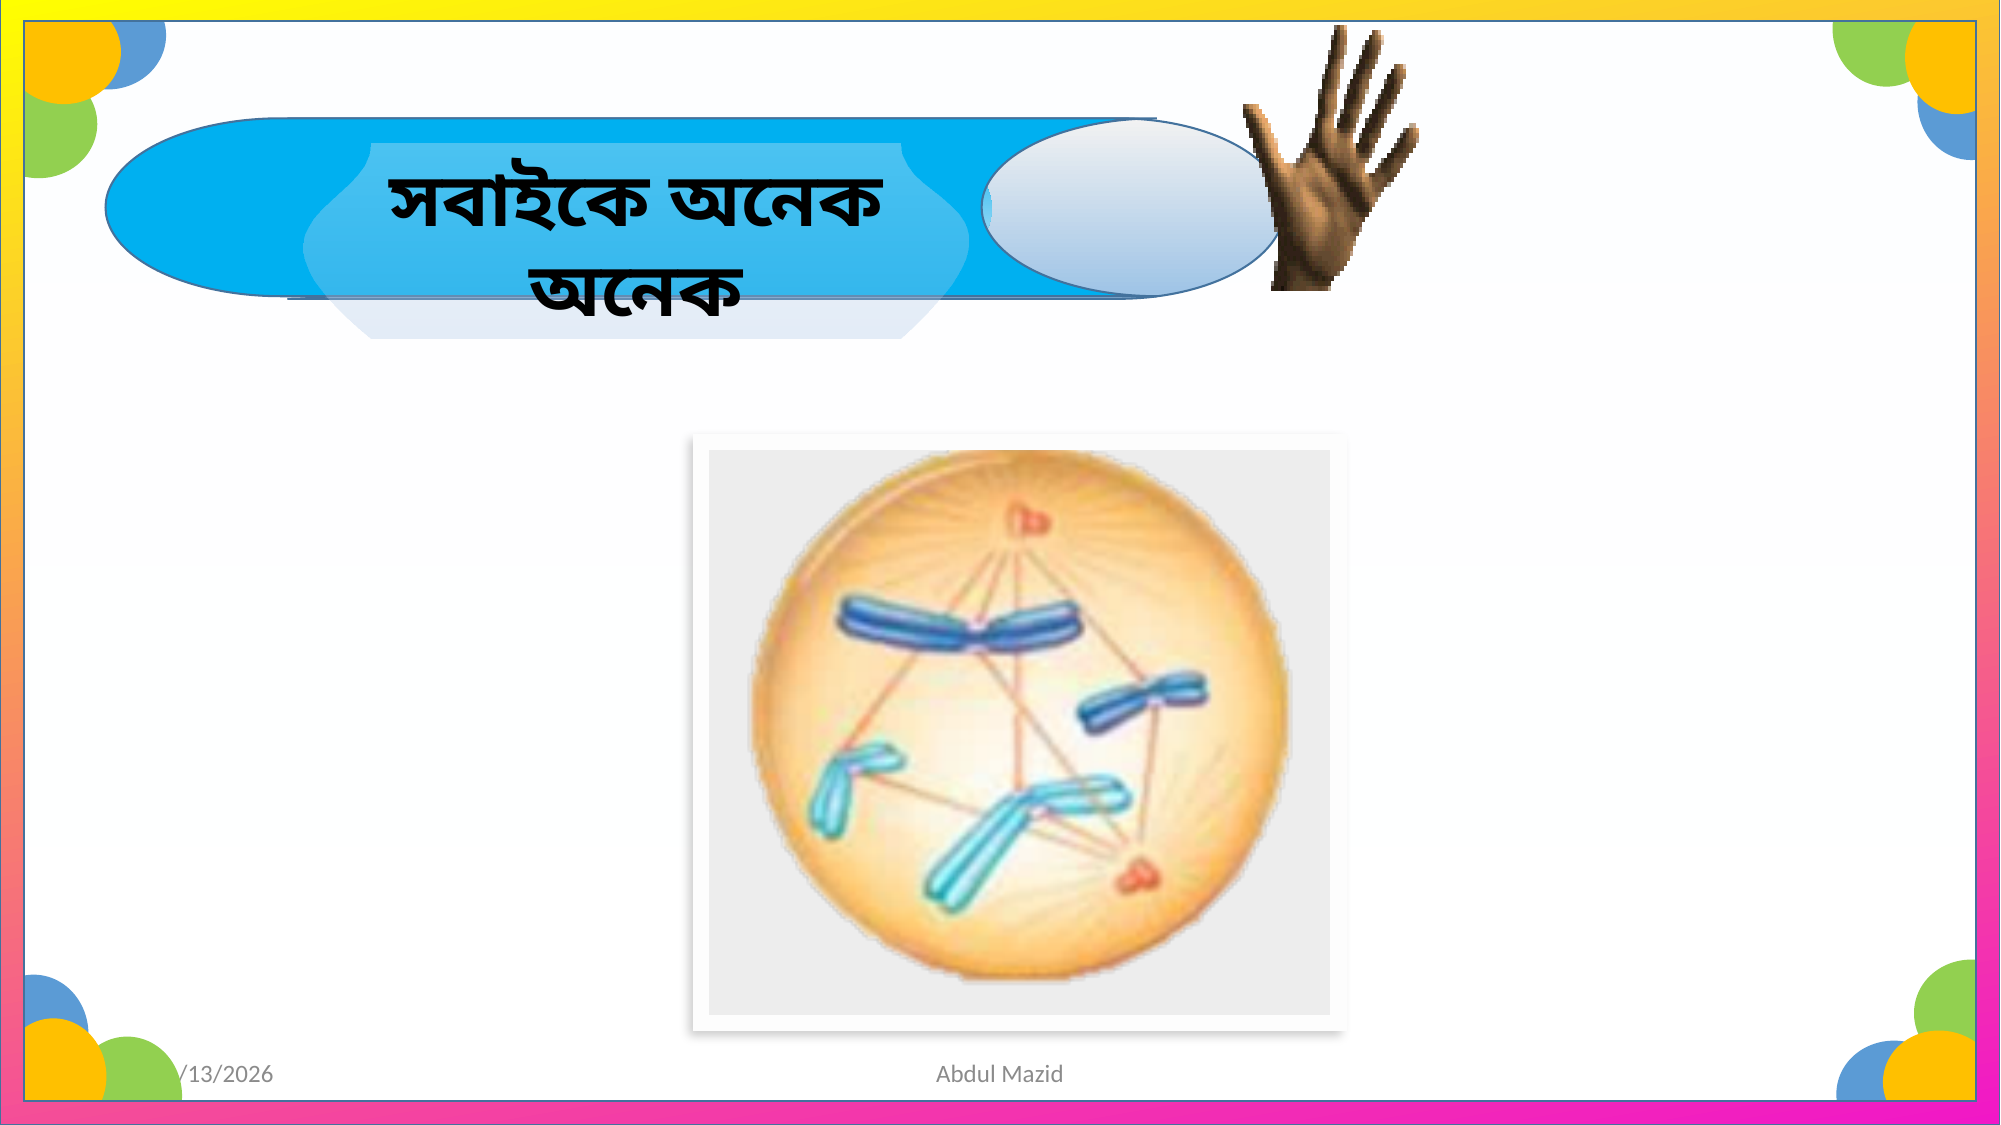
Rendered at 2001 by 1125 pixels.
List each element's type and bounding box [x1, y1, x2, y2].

text_box [0, 0, 2000, 1125]
